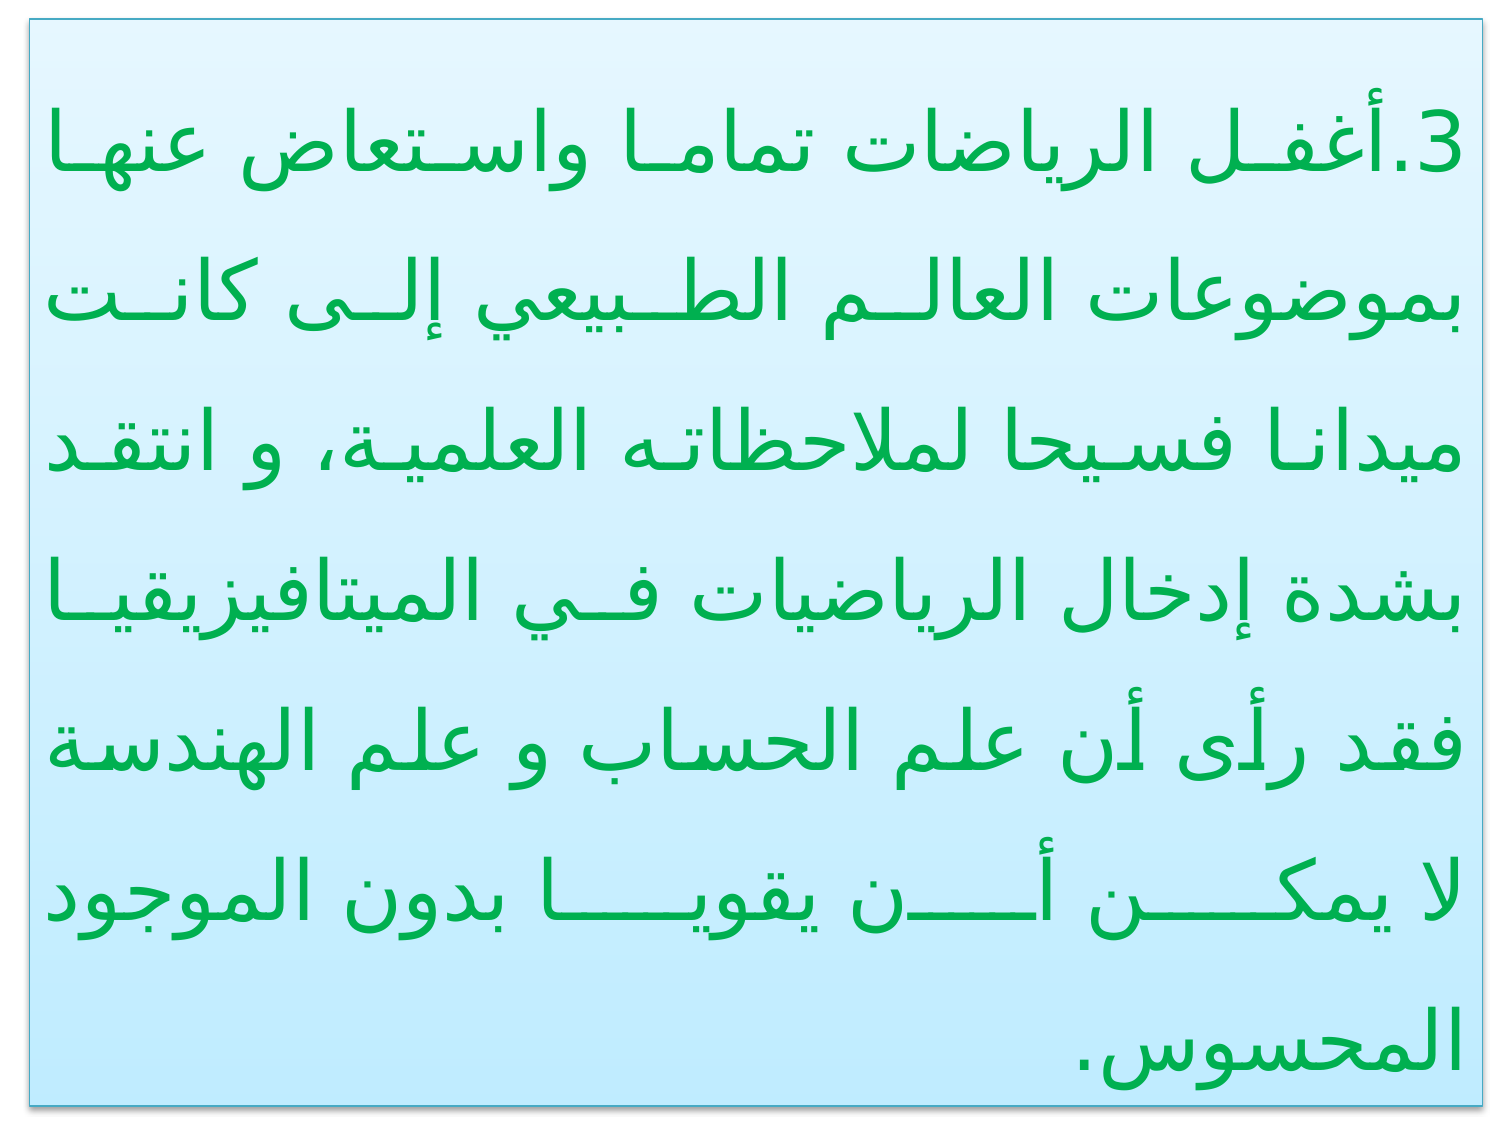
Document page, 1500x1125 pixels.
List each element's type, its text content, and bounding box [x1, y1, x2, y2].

text_box 3. أغفل الرياضات تماما واستعاض عنها بموضوعات العالم الطبيعي إلى كانت ميدانا فسيحا لملاحظاته العلمية، و انتقد بشدة إدخال الرياضيات في الميتافيزيقيا فقد رأى أن علم الحساب و علم الهندسة لا يمكن أن يقويا بدون الموجود المحسوس. [29, 18, 1483, 1107]
